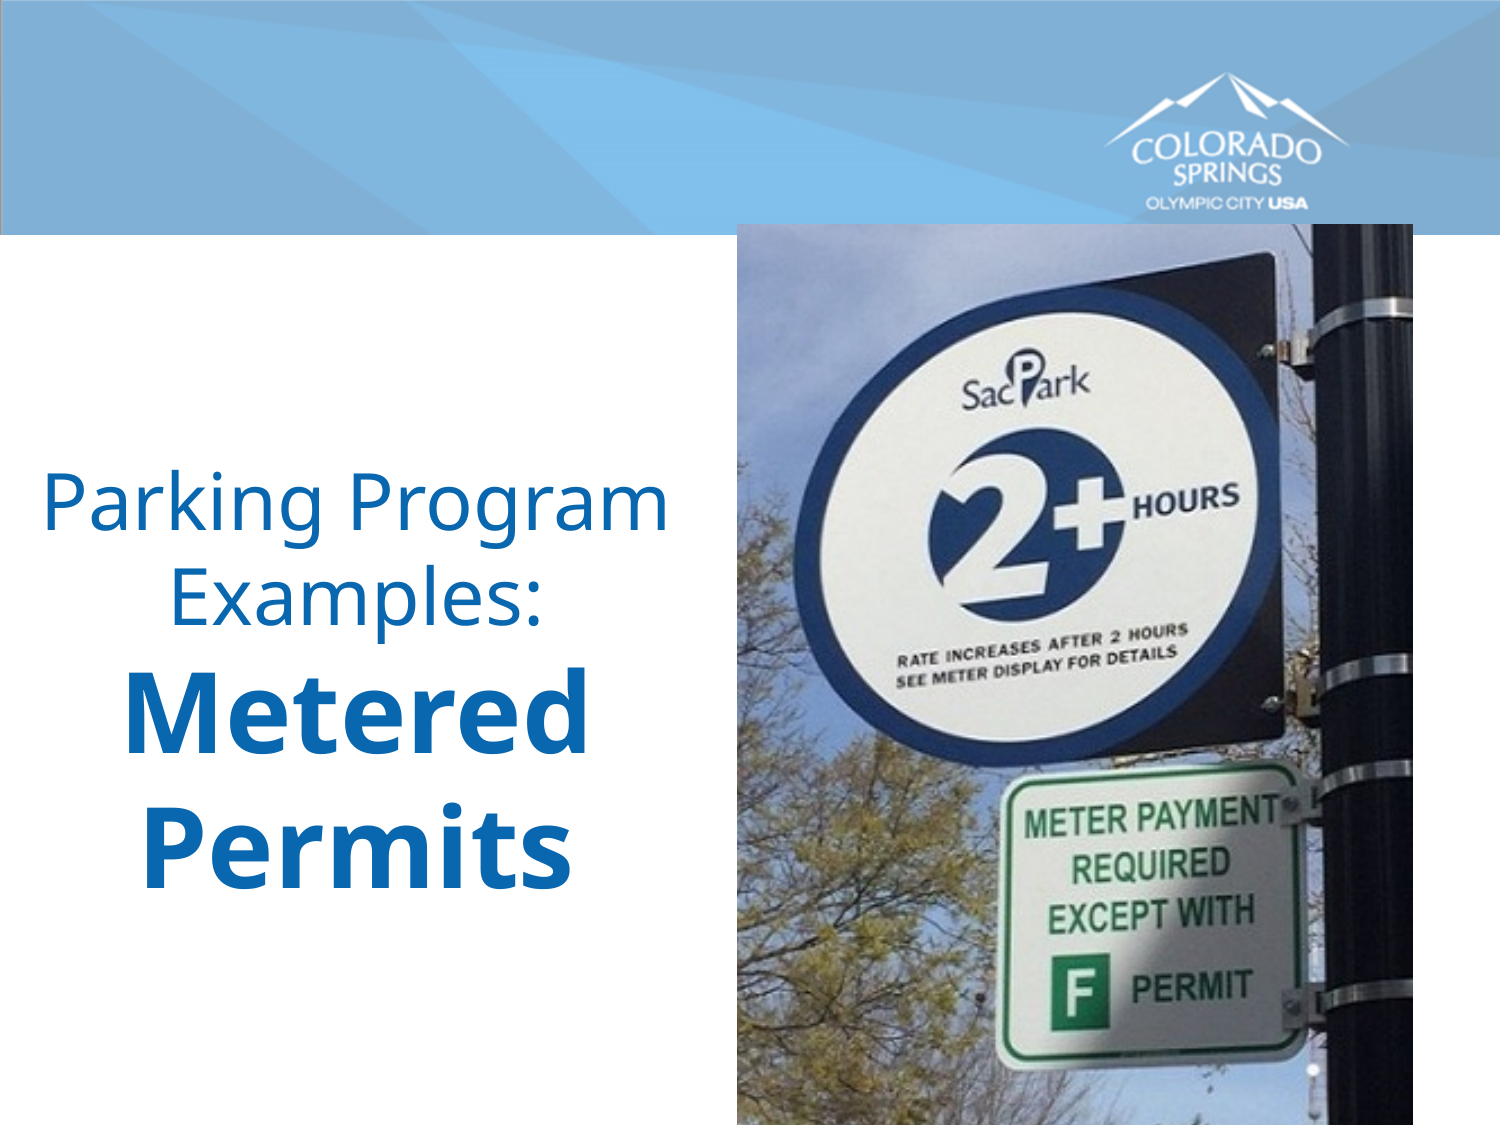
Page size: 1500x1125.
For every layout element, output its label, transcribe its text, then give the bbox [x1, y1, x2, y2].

picture [0, 0, 1500, 1125]
title Parking Program Examples: Metered Permits [0, 237, 713, 1125]
